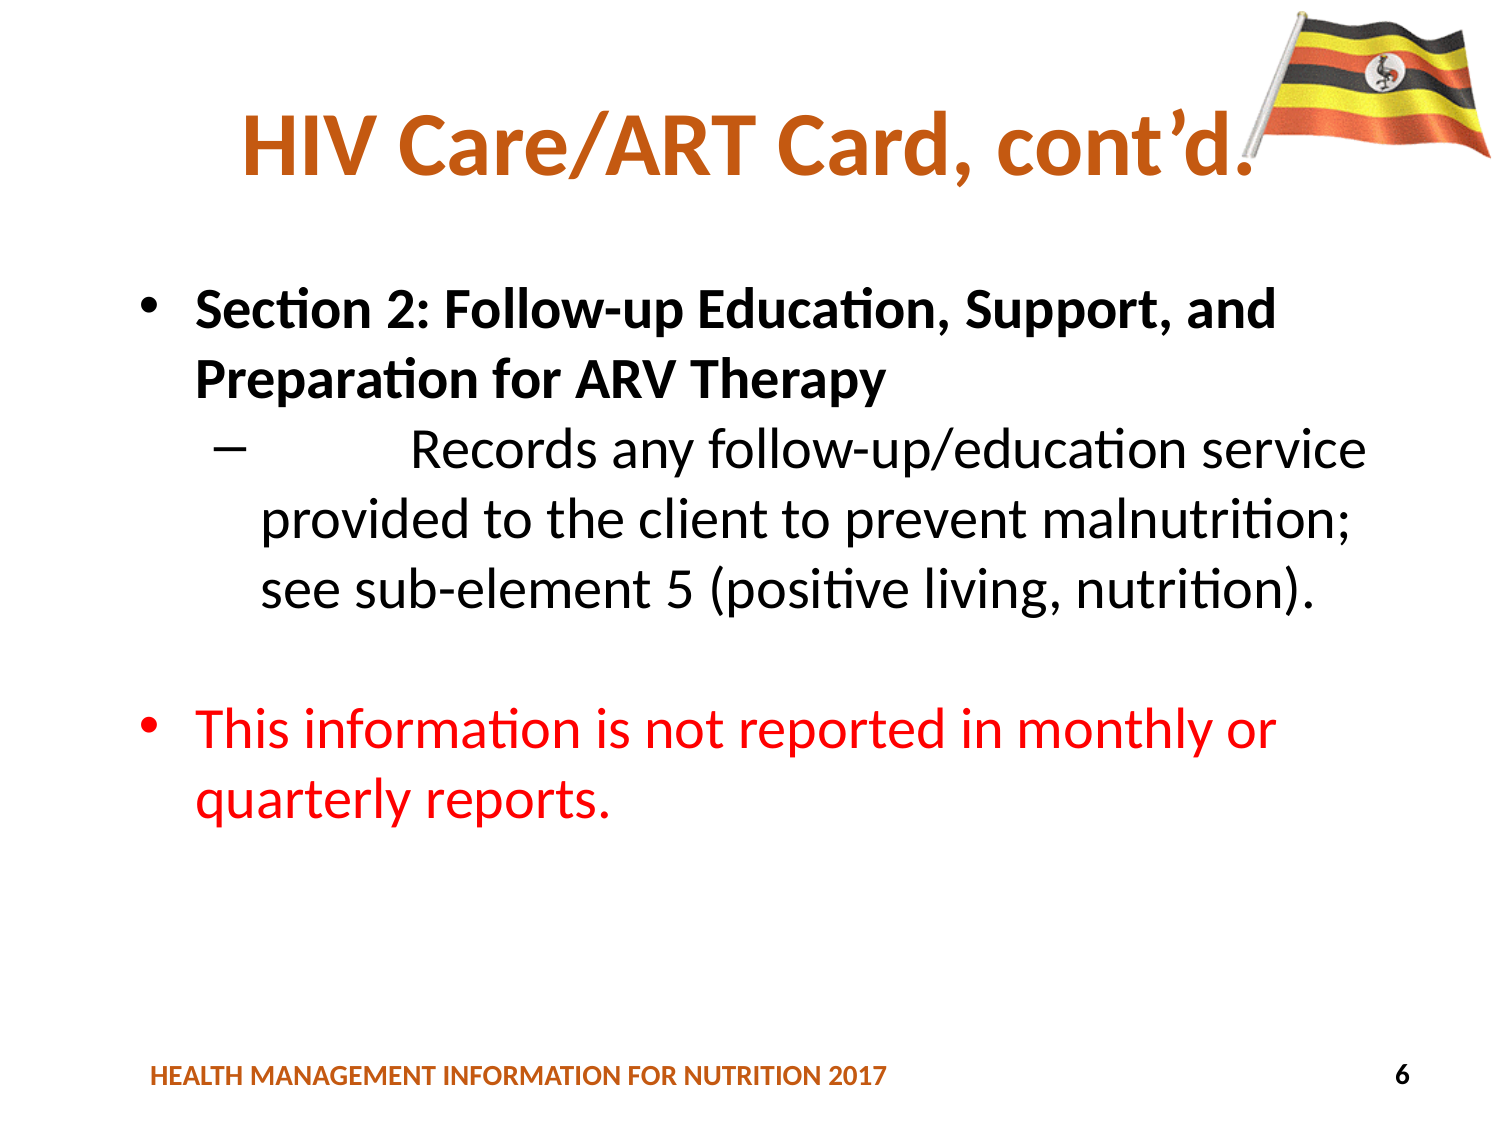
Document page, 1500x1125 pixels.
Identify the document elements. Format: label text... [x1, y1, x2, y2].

picture [1239, 7, 1500, 161]
text_box 6 [1281, 1043, 1425, 1103]
list Section 2: Follow-up Education, Support, and Preparation for ARV Therapy Records any follow-up/education service provided to the client to prevent malnutrition; see sub-element 5 (positive living, nutrition). This information is not reported in monthly or quarterly reports. [123, 262, 1425, 1005]
title HIV Care/ART Card, cont’d. [75, 45, 1425, 233]
